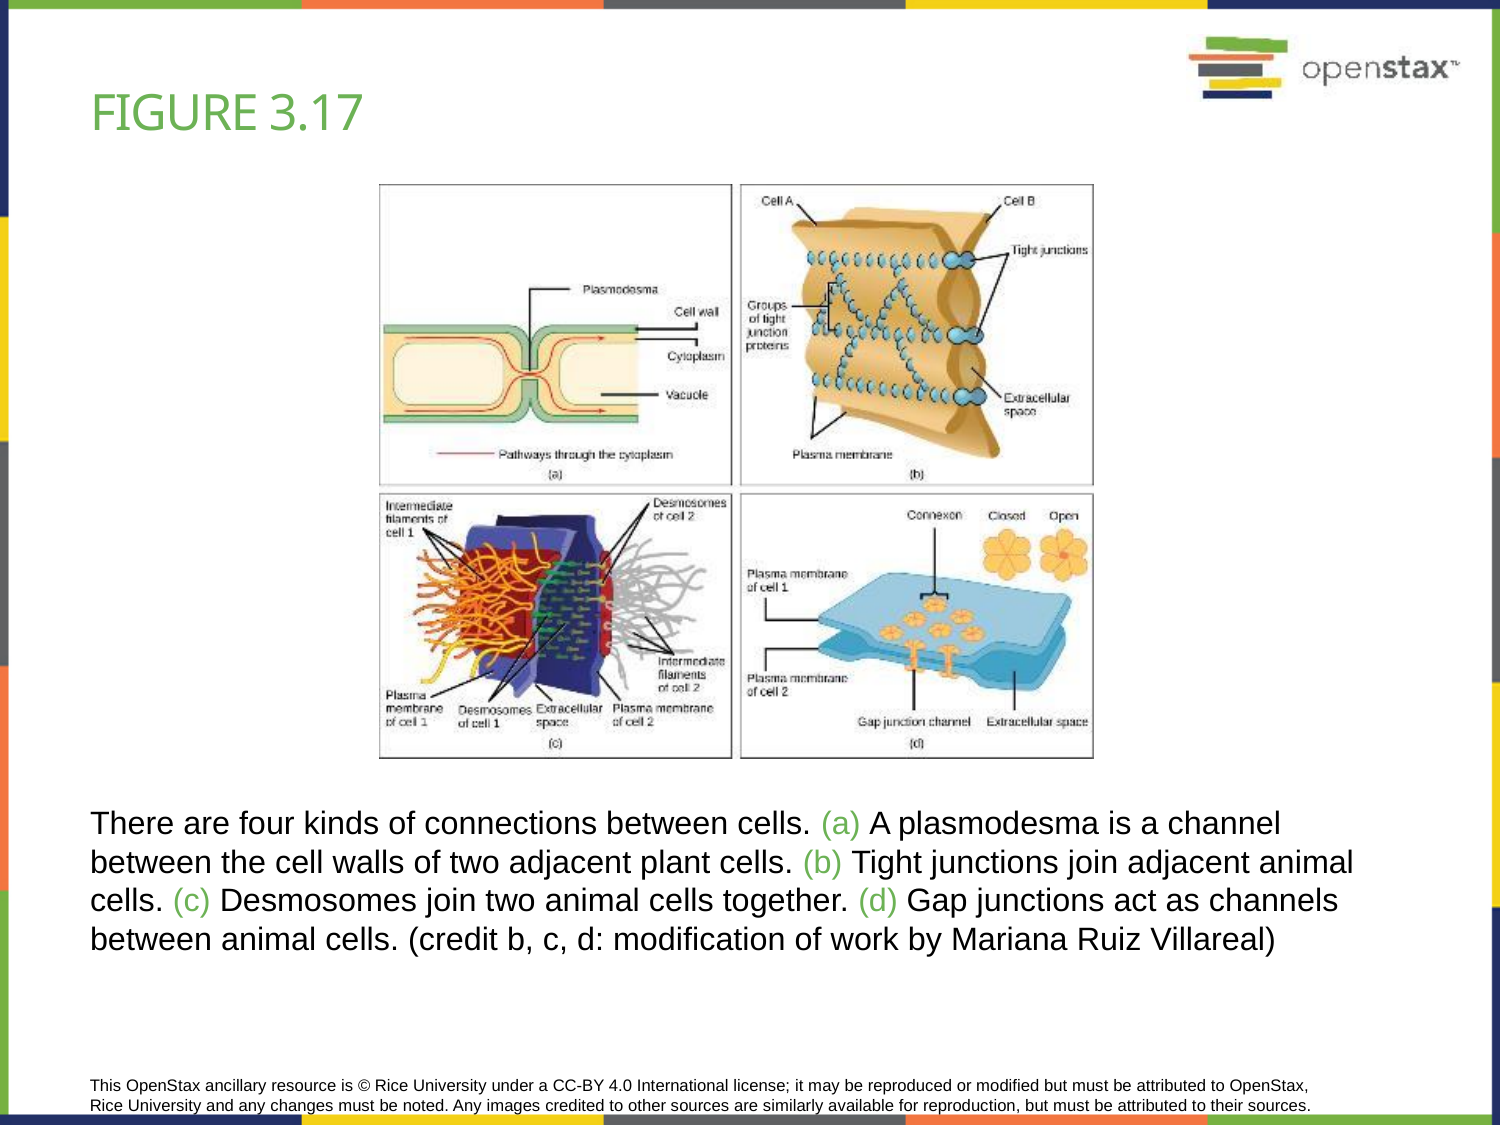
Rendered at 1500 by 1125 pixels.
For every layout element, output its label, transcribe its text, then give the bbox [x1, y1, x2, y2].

title Figure 3.17 [75, 39, 1398, 148]
picture [0, 0, 1500, 1125]
text_box This OpenStax ancillary resource is © Rice University under a CC-BY 4.0 International license; it may be reproduced or modified but must be attributed to OpenStax, Rice University and any changes must be noted. Any images credited to other sources are similarly available for reproduction, but must be attributed to their sources. [75, 1067, 1336, 1114]
list There are four kinds of connections between cells. (a) A plasmodesma is a channel between the cell walls of two adjacent plant cells. (b) Tight junctions join adjacent animal cells. (c) Desmosomes join two animal cells together. (d) Gap junctions act as channels between animal cells. (credit b, c, d: modification of work by Mariana Ruiz Villareal) [75, 794, 1398, 986]
